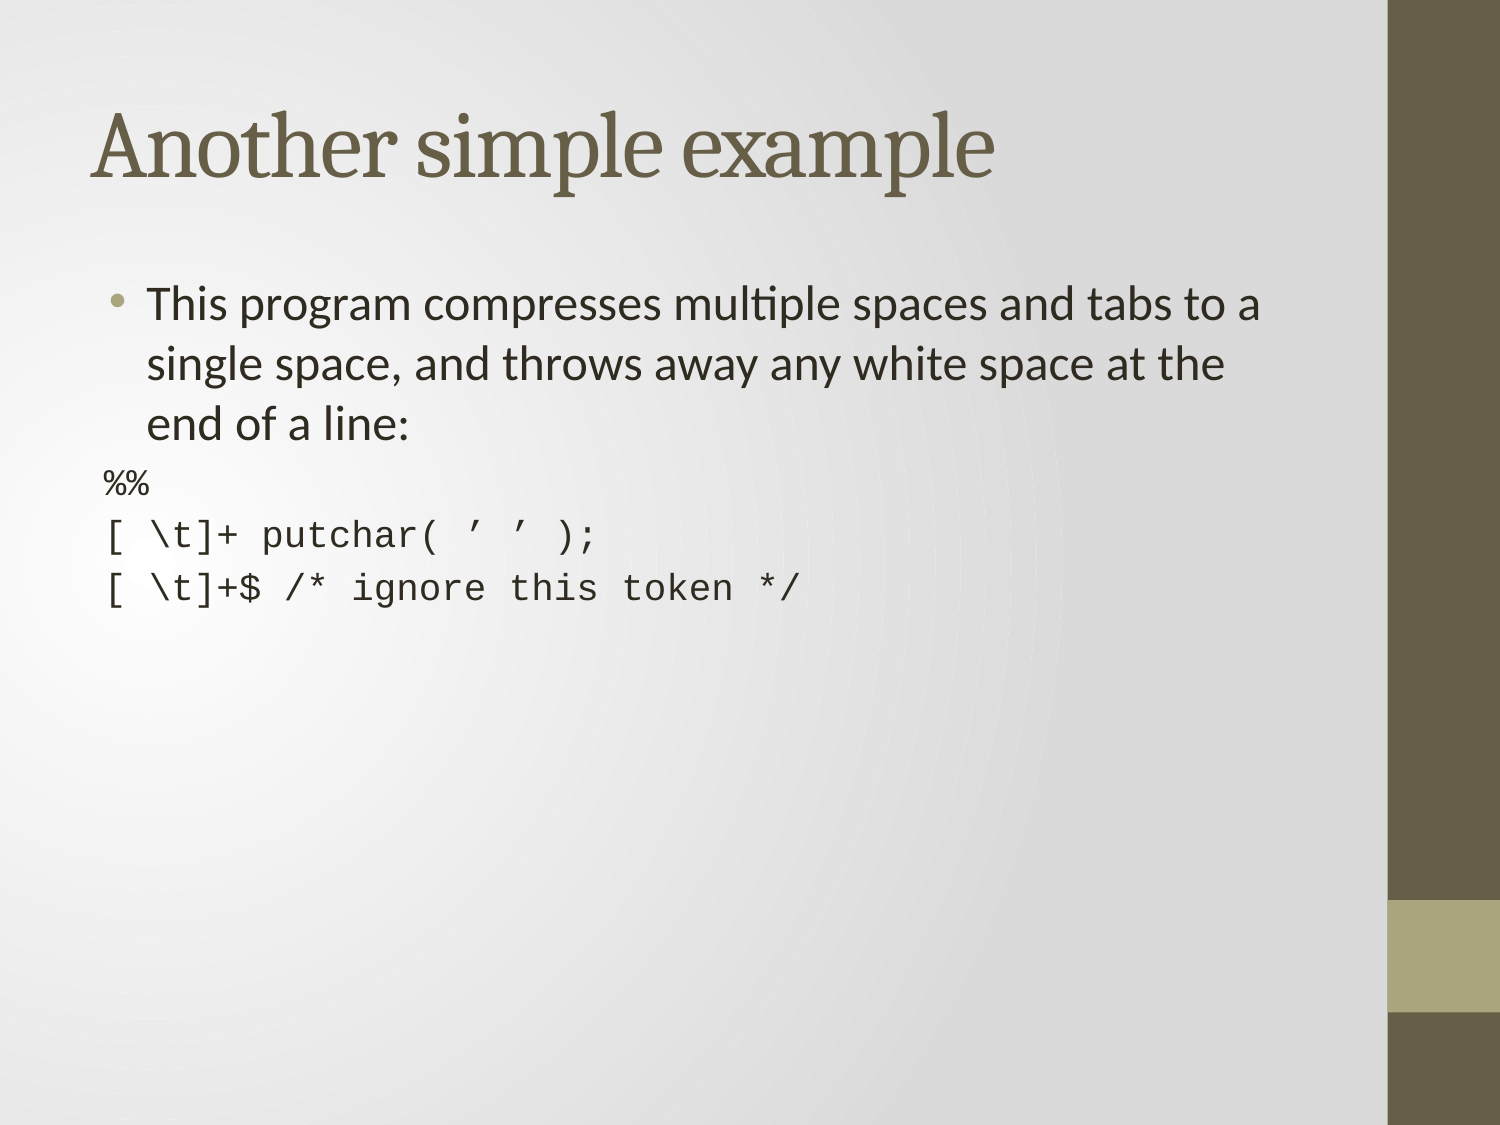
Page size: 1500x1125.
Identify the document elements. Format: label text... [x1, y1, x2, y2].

title Another simple example [75, 45, 1325, 233]
list This program compresses multiple spaces and tabs to a single space, and throws away any white space at the end of a line: %% [ \t]+ putchar( ’ ’ ); [ \t]+$ /* ignore this token */ [75, 262, 1325, 1050]
